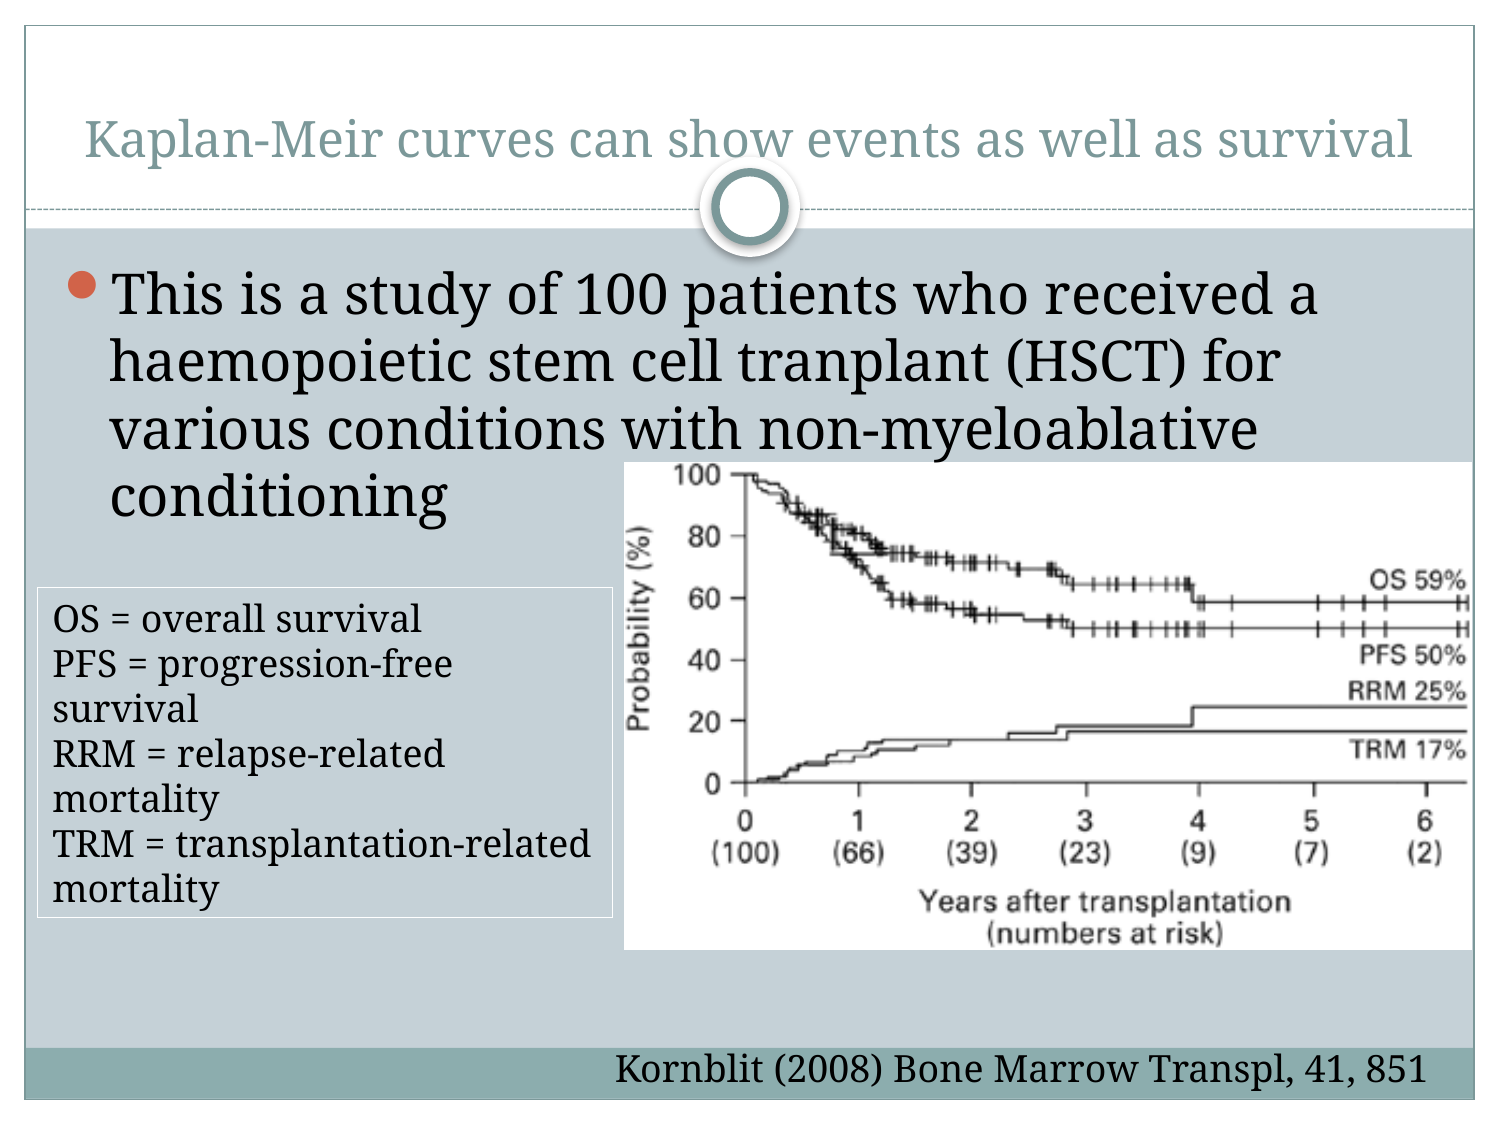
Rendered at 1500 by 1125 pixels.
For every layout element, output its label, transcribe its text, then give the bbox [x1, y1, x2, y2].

text_box OS = overall survival PFS = progression-free survival RRM = relapse-related mortality TRM = transplantation-related mortality [37, 587, 613, 918]
title Kaplan-Meir curves can show events as well as survival [50, 50, 1450, 175]
text_box Kornblit (2008) Bone Marrow Transpl, 41, 851 [600, 1037, 1475, 1098]
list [624, 462, 1472, 950]
text_box This is a study of 100 patients who received a haemopoietic stem cell tranplant (HSCT) for various conditions with non-myeloablative conditioning [49, 250, 1445, 1001]
